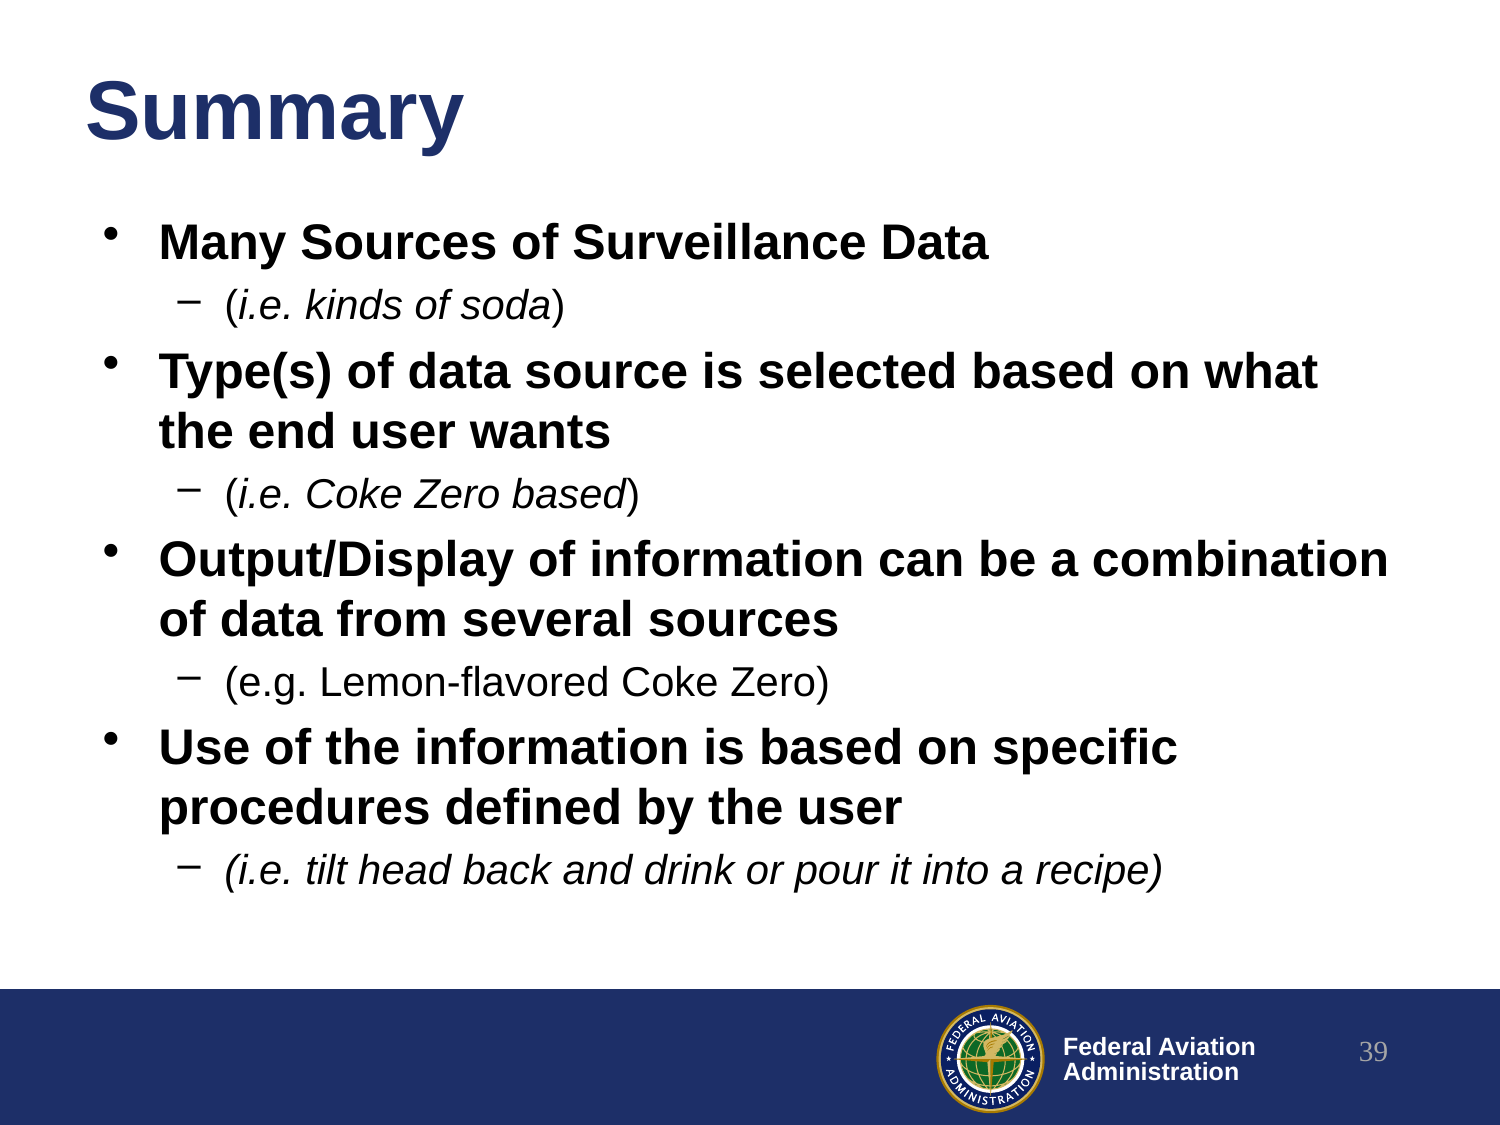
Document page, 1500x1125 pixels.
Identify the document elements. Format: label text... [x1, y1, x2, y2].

slide_number 39 [1091, 1025, 1404, 1100]
list Many Sources of Surveillance Data (i.e. kinds of soda) Type(s) of data source is selected based on what the end user wants (i.e. Coke Zero based) Output/Display of information can be a combination of data from several sources (e.g. Lemon-flavored Coke Zero) Use of the information is based on specific procedures defined by the user (i.e. tilt head back and drink or pour it into a recipe) [87, 202, 1409, 923]
title Summary [70, 56, 1461, 157]
